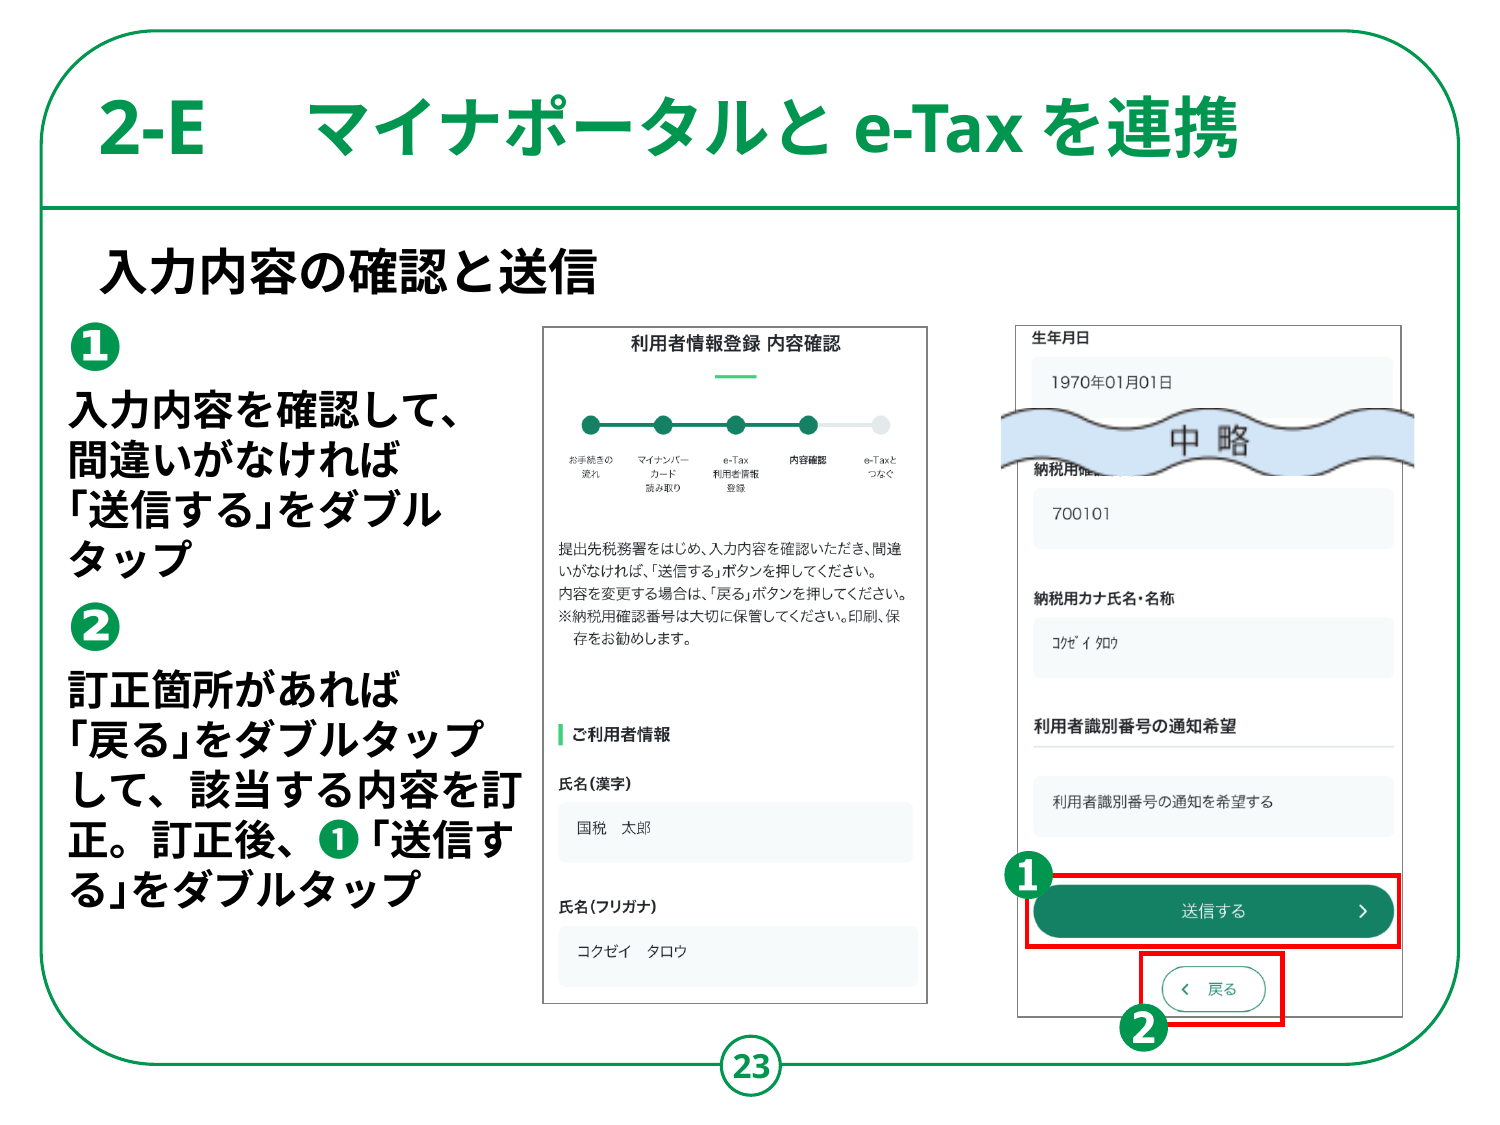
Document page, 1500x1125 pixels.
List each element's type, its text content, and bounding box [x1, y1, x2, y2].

subtitle 入力内容の確認と送信 [83, 239, 1442, 407]
text_box ❶ 入力内容を確認して、 間違いがなければ ｢送信する｣をダブルタップ ❷ 訂正箇所があれば ｢戻る｣をダブルタップして、該当する内容を訂正。訂正後、❶ ｢送信する｣をダブルタップ [52, 296, 541, 922]
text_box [1119, 1003, 1169, 1052]
text_box 2-E [83, 90, 291, 179]
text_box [1016, 476, 1402, 1017]
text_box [543, 325, 928, 1004]
text_box [1169, 1017, 1284, 1025]
text_box マイナポータルとe-Taxを連携 [289, 54, 1469, 175]
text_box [1004, 850, 1053, 900]
picture [1000, 408, 1415, 476]
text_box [1016, 326, 1402, 408]
